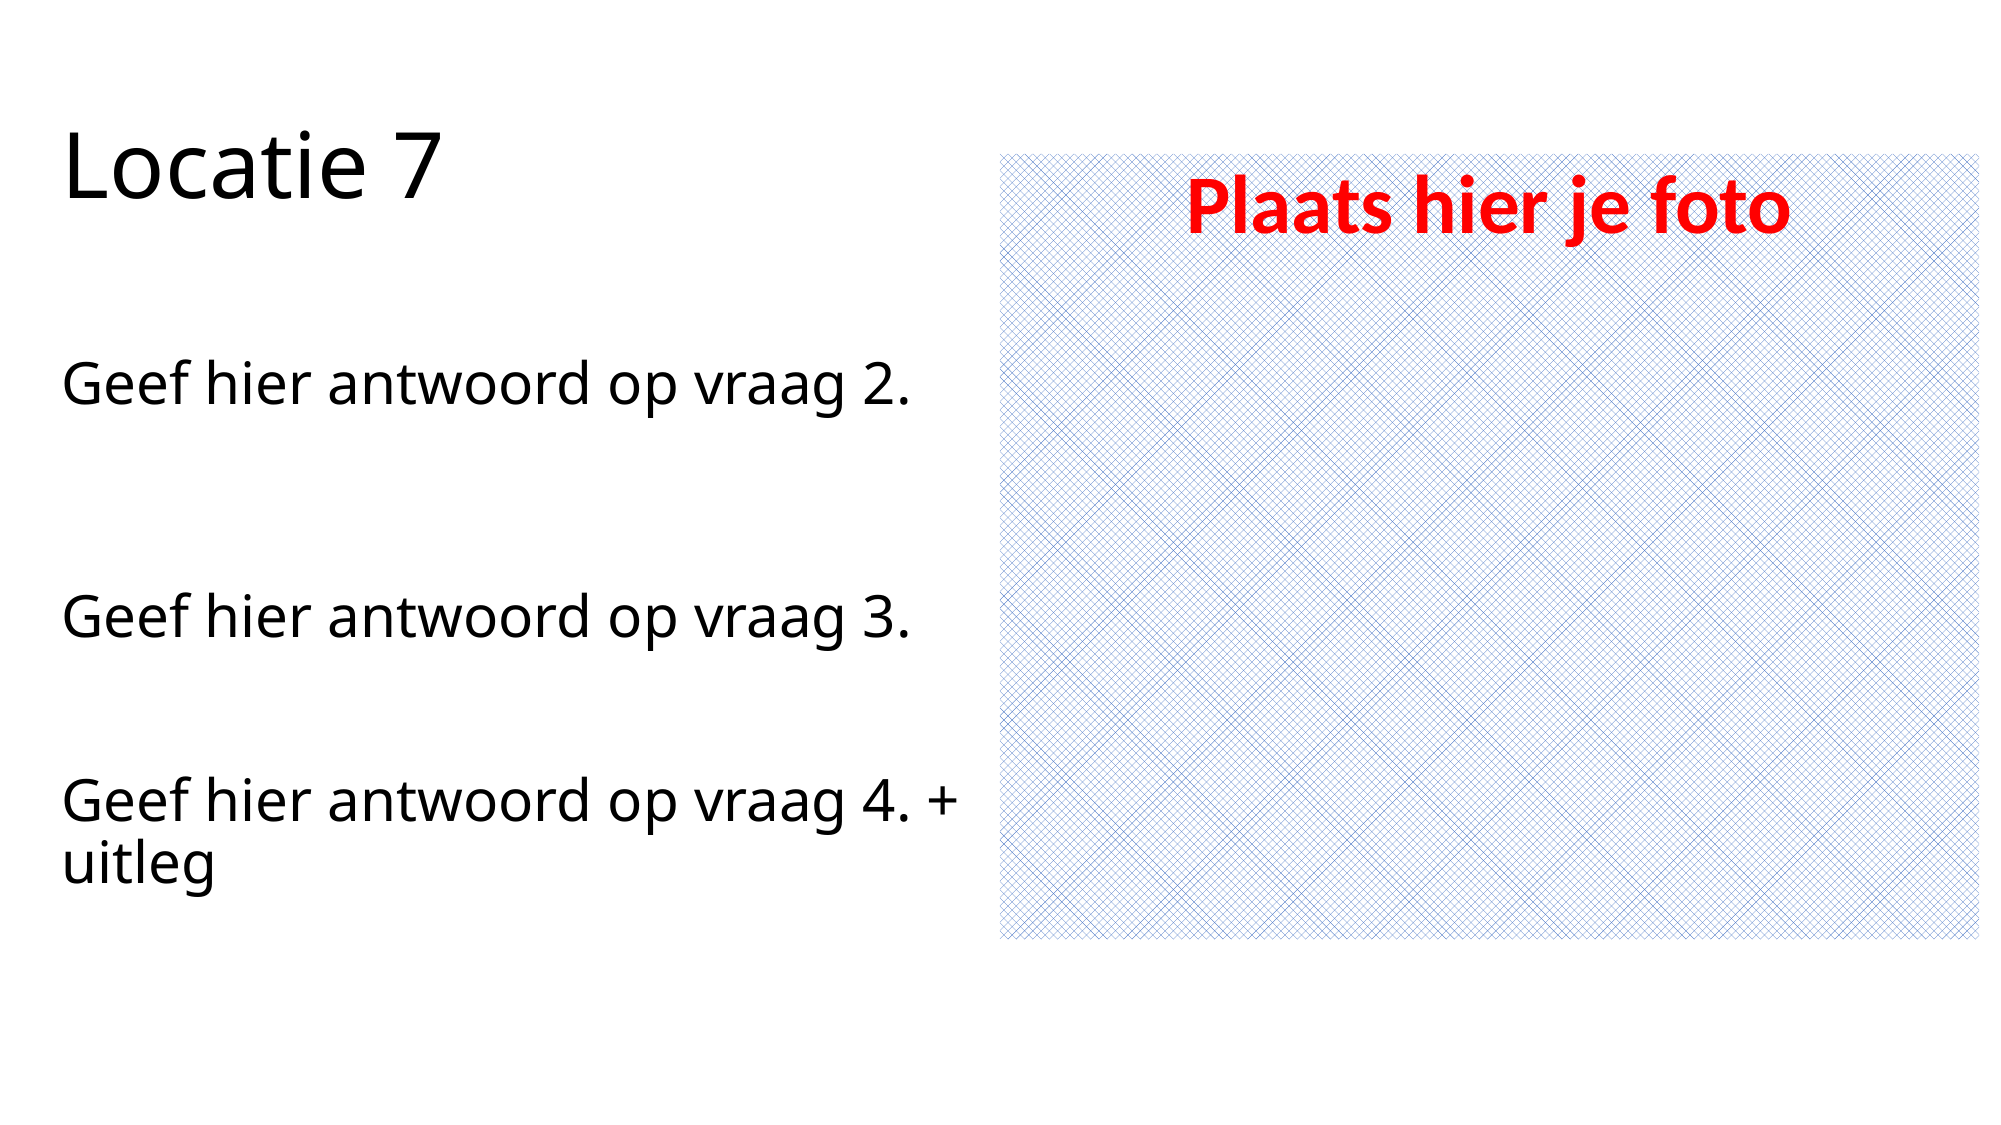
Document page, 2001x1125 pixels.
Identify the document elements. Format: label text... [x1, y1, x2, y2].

text_box Geef hier antwoord op vraag 2. [46, 277, 1000, 495]
title Locatie 7 [46, 59, 982, 277]
text_box Geef hier antwoord op vraag 3. [46, 509, 1000, 725]
list Plaats hier je foto [999, 153, 1980, 940]
text_box Geef hier antwoord op vraag 4. + uitleg [46, 725, 1000, 943]
